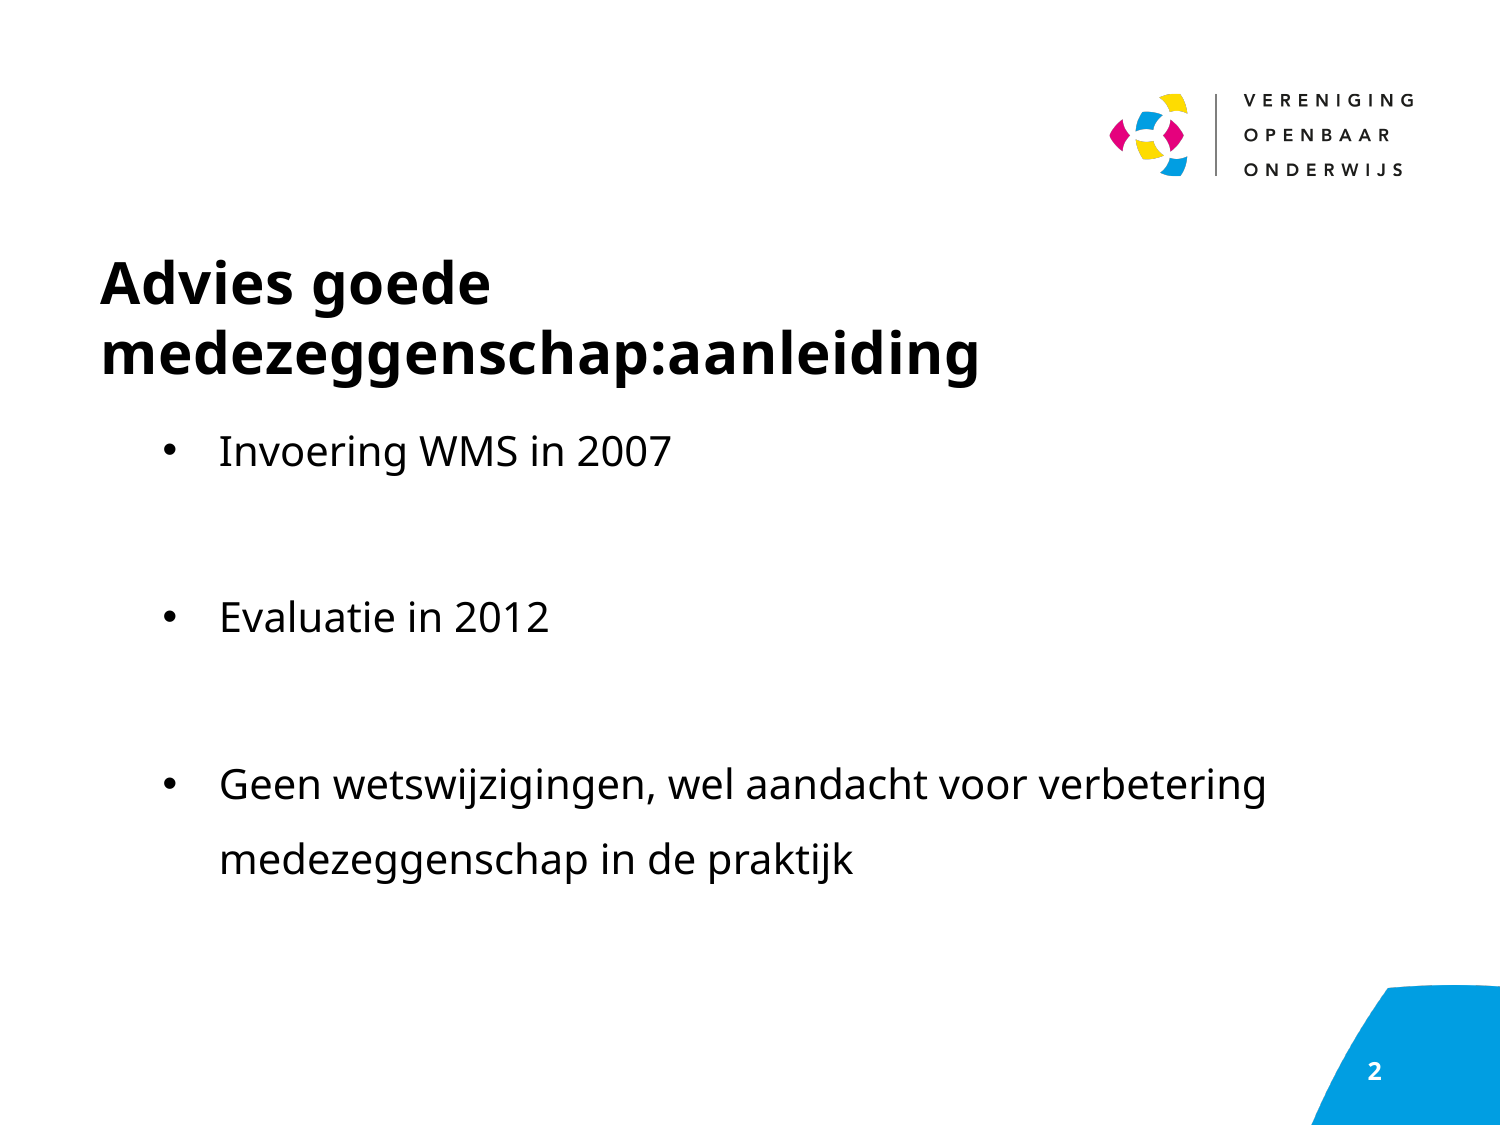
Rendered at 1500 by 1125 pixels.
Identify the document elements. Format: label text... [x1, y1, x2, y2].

text_box Advies goede medezeggenschap:aanleiding [100, 246, 1205, 386]
picture [1089, 74, 1433, 196]
text_box Invoering WMS in 2007 Evaluatie in 2012 Geen wetswijzigingen, wel aandacht voor verbetering medezeggenschap in de praktijk [147, 391, 1442, 980]
slide_number 2 [1059, 1042, 1397, 1103]
